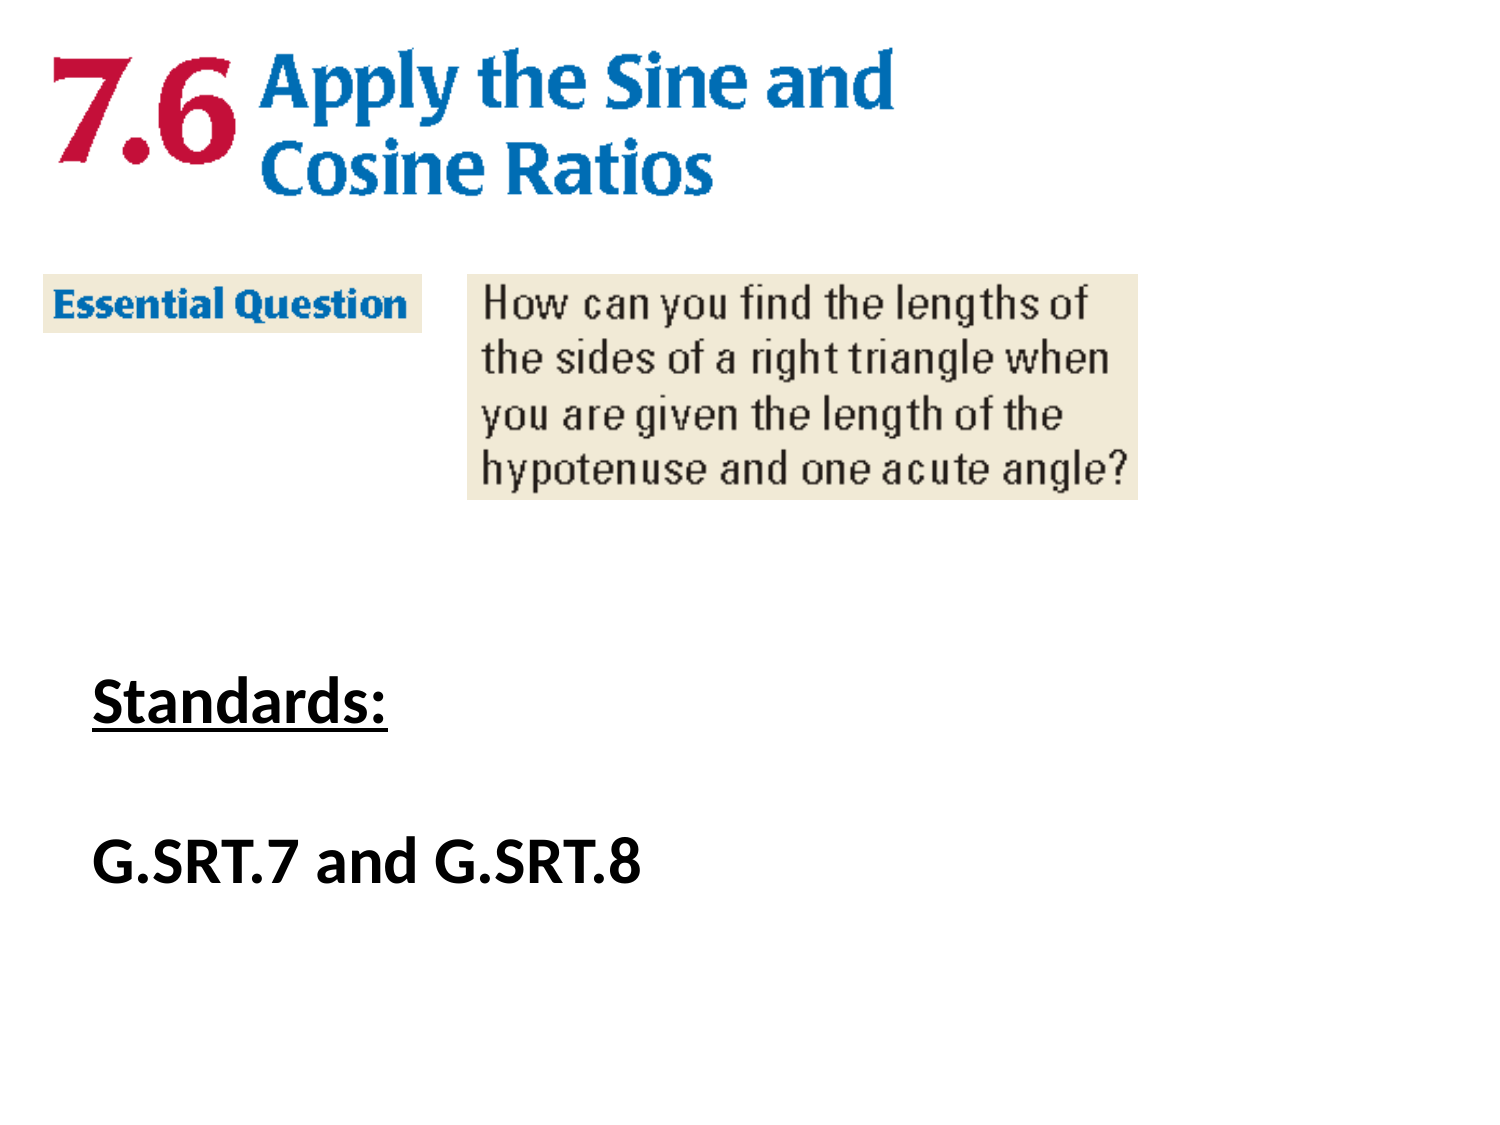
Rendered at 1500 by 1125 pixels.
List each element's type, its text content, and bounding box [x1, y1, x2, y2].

picture [42, 274, 422, 334]
picture [466, 274, 1138, 500]
text_box Standards: G.SRT.7 and G.SRT.8 [77, 649, 658, 905]
picture [37, 37, 902, 204]
